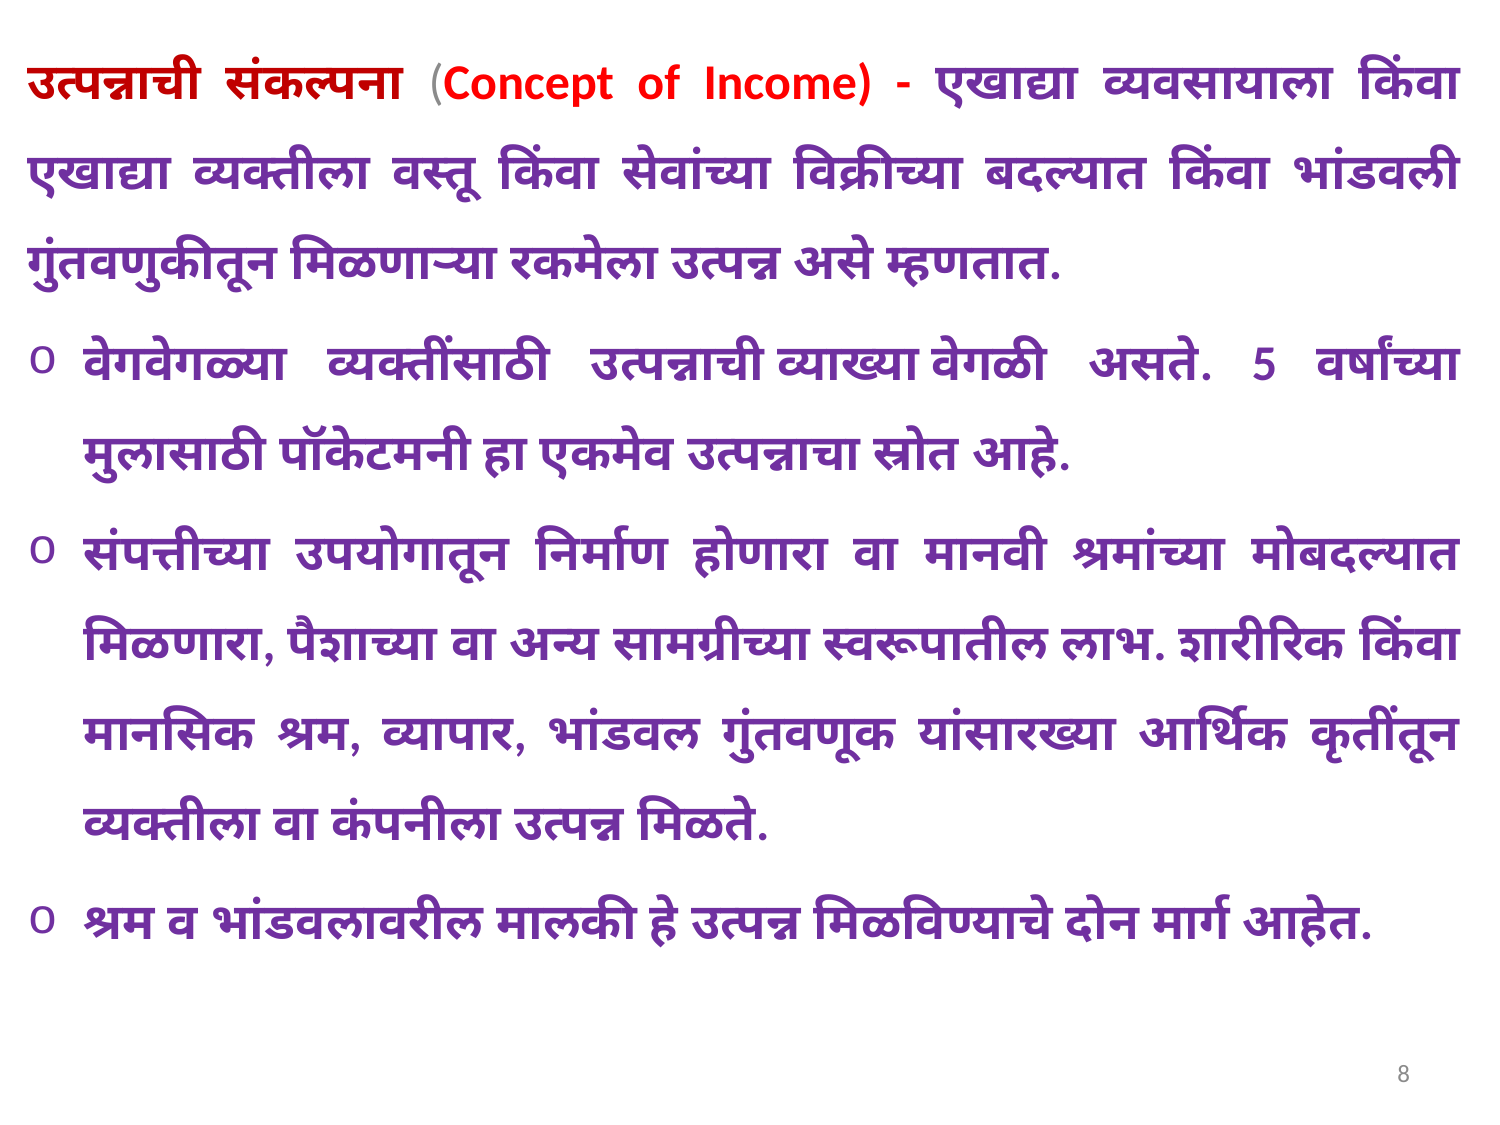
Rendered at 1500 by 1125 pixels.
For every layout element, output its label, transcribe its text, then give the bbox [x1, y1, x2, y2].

subtitle उत्पन्नाची संकल्पना (Concept of Income) - एखाद्या व्यवसायाला किंवा एखाद्या व्यक्तीला वस्तू किंवा सेवांच्या विक्रीच्या बदल्यात किंवा भांडवली गुंतवणुकीतून मिळणाऱ्या रकमेला उत्पन्न असे म्हणतात. वेगवेगळ्या व्यक्तींसाठी उत्पन्नाची व्याख्या वेगळी असते. 5 वर्षांच्या मुलासाठी पॉकेटमनी हा एकमेव उत्पन्नाचा स्रोत आहे. संपत्तीच्या उपयोगातून निर्माण होणारा वा मानवी श्रमांच्या मोबदल्यात मिळणारा, पैशाच्या वा अन्य सामग्रीच्या स्वरूपातील लाभ. शारीरिक किंवा मानसिक श्रम, व्यापार, भांडवल गुंतवणूक यांसारख्या आर्थिक कृतींतून व्यक्तीला वा कंपनीला उत्पन्न मिळते. श्रम व भांडवलावरील मालकी हे उत्पन्न मिळविण्याचे दोन मार्ग आहेत. [12, 12, 1475, 1113]
slide_number 8 [1074, 1042, 1425, 1103]
